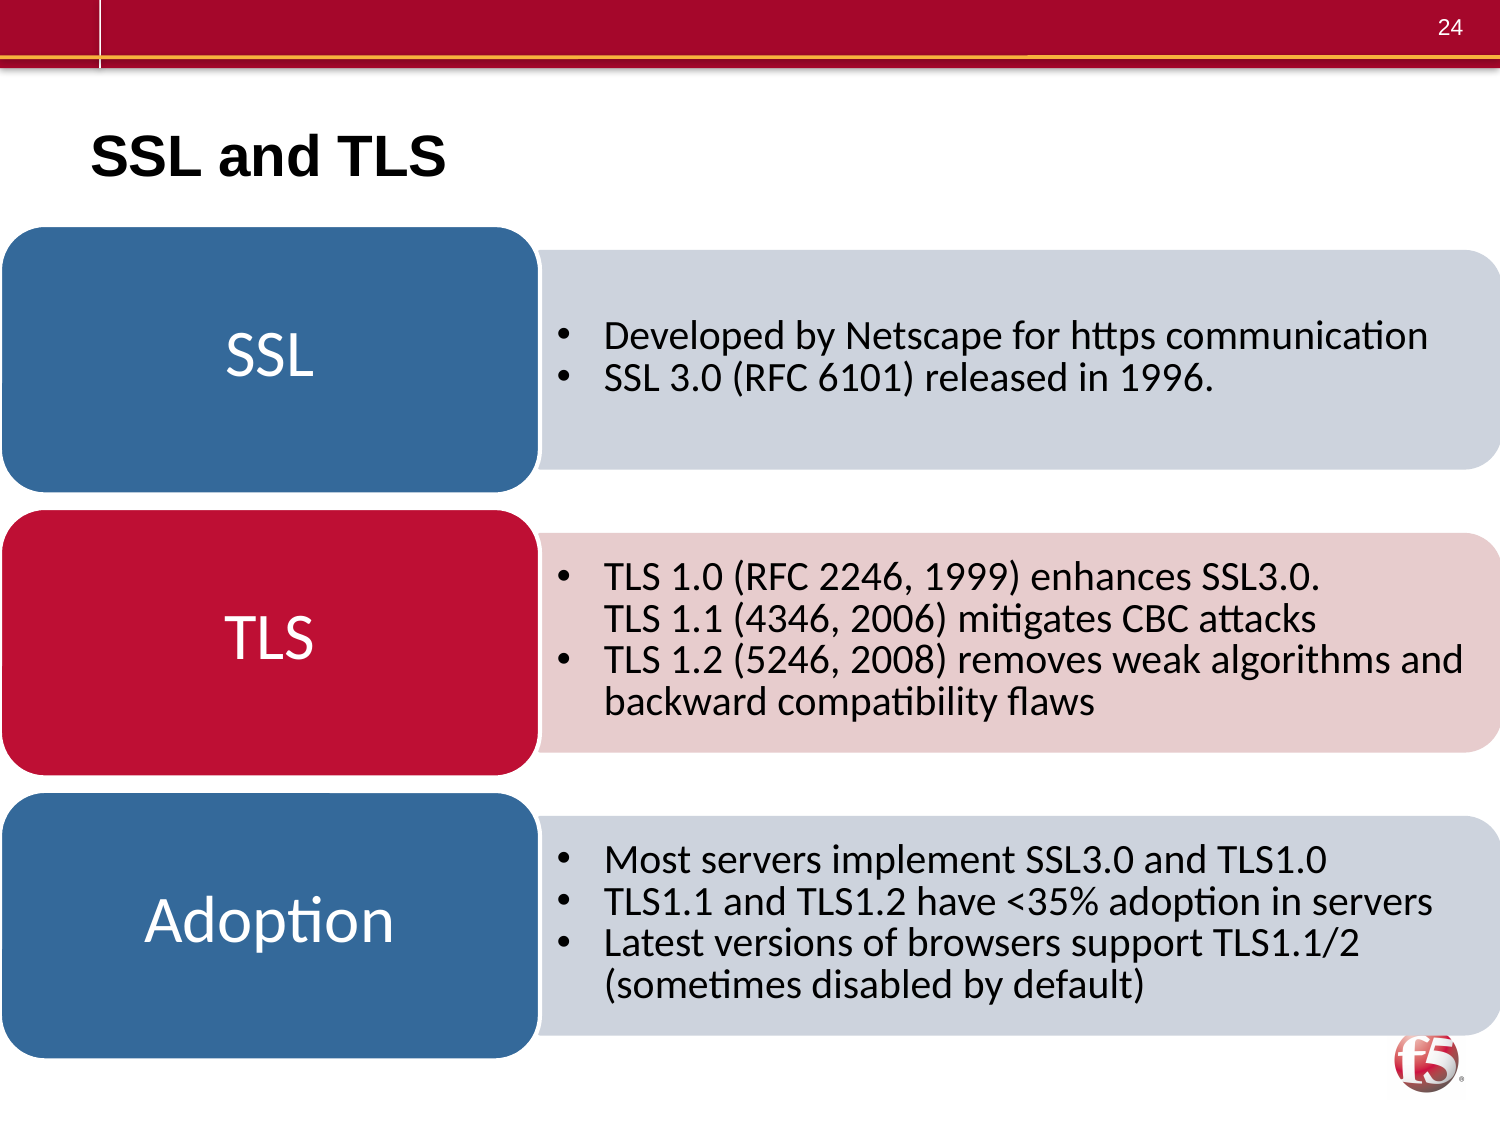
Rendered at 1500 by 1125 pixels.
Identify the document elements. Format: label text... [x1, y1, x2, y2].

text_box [0, 224, 1500, 1061]
picture [1387, 1061, 1466, 1100]
title SSL and TLS [74, 86, 1426, 221]
